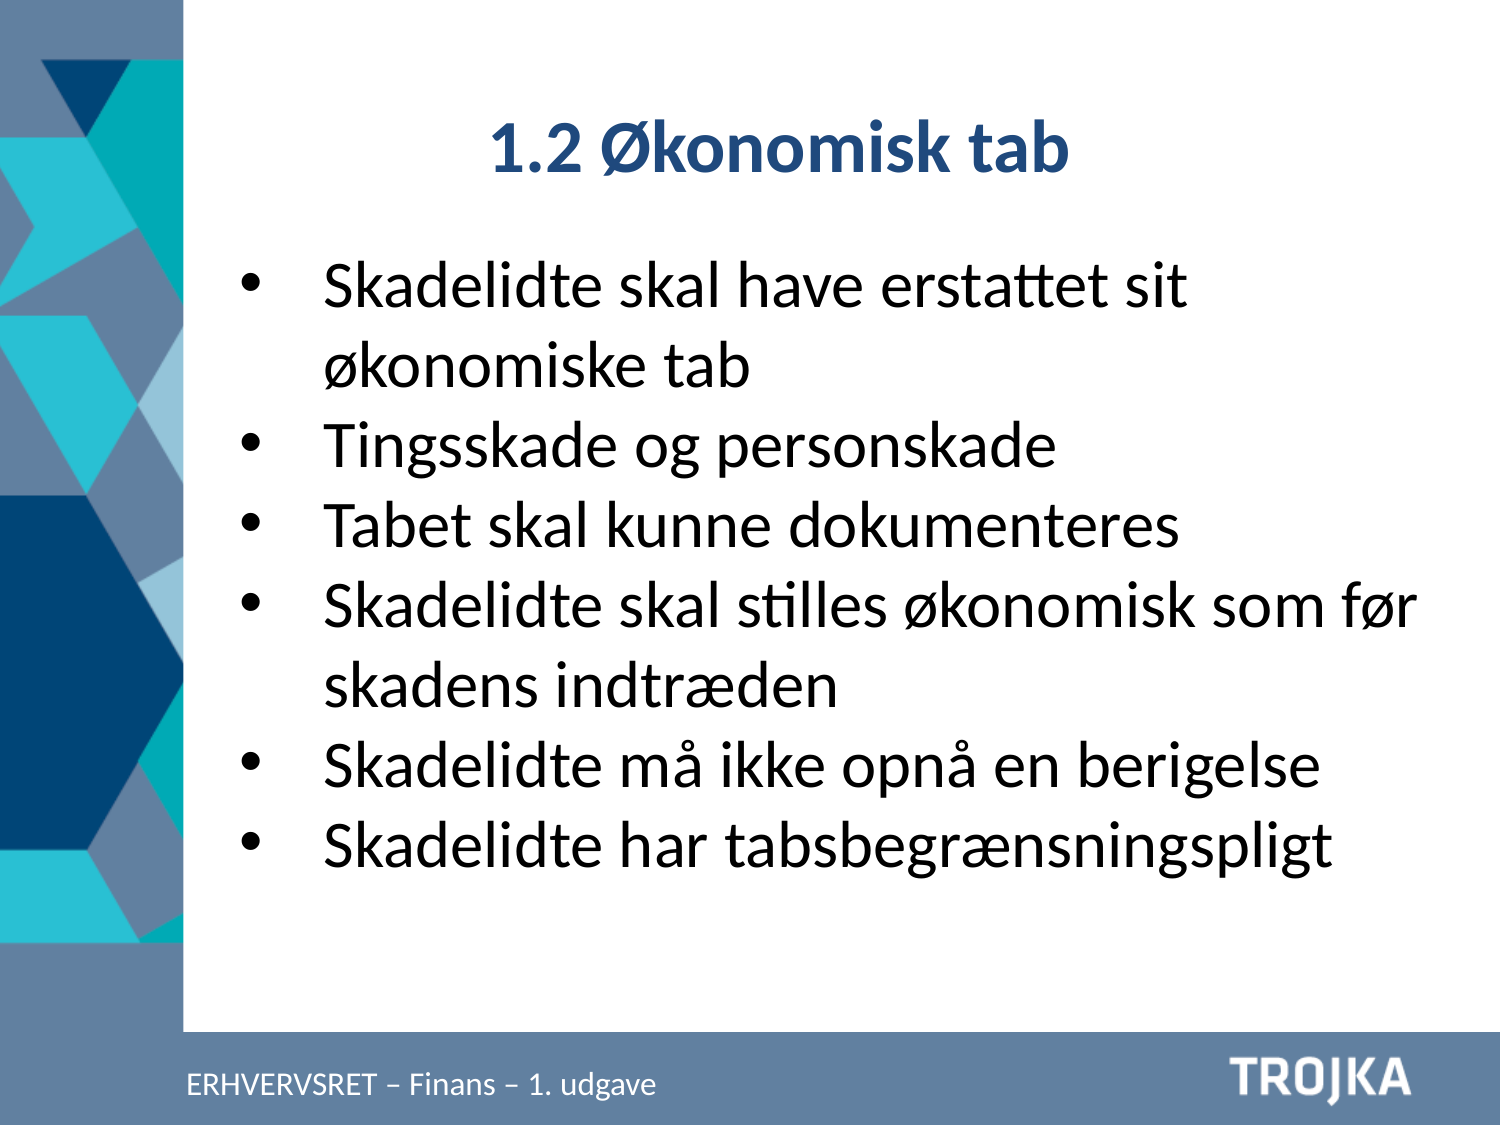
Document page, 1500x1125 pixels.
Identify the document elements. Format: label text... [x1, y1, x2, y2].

picture [0, 0, 1500, 1125]
text_box Skadelidte skal have erstattet sit økonomiske tab Tingsskade og personskade Tabet skal kunne dokumenteres Skadelidte skal stilles økonomisk som før skadens indtræden Skadelidte må ikke opnå en berigelse Skadelidte har tabsbegrænsningspligt [224, 233, 1436, 969]
text_box 1.2 Økonomisk tab [59, 0, 1500, 195]
